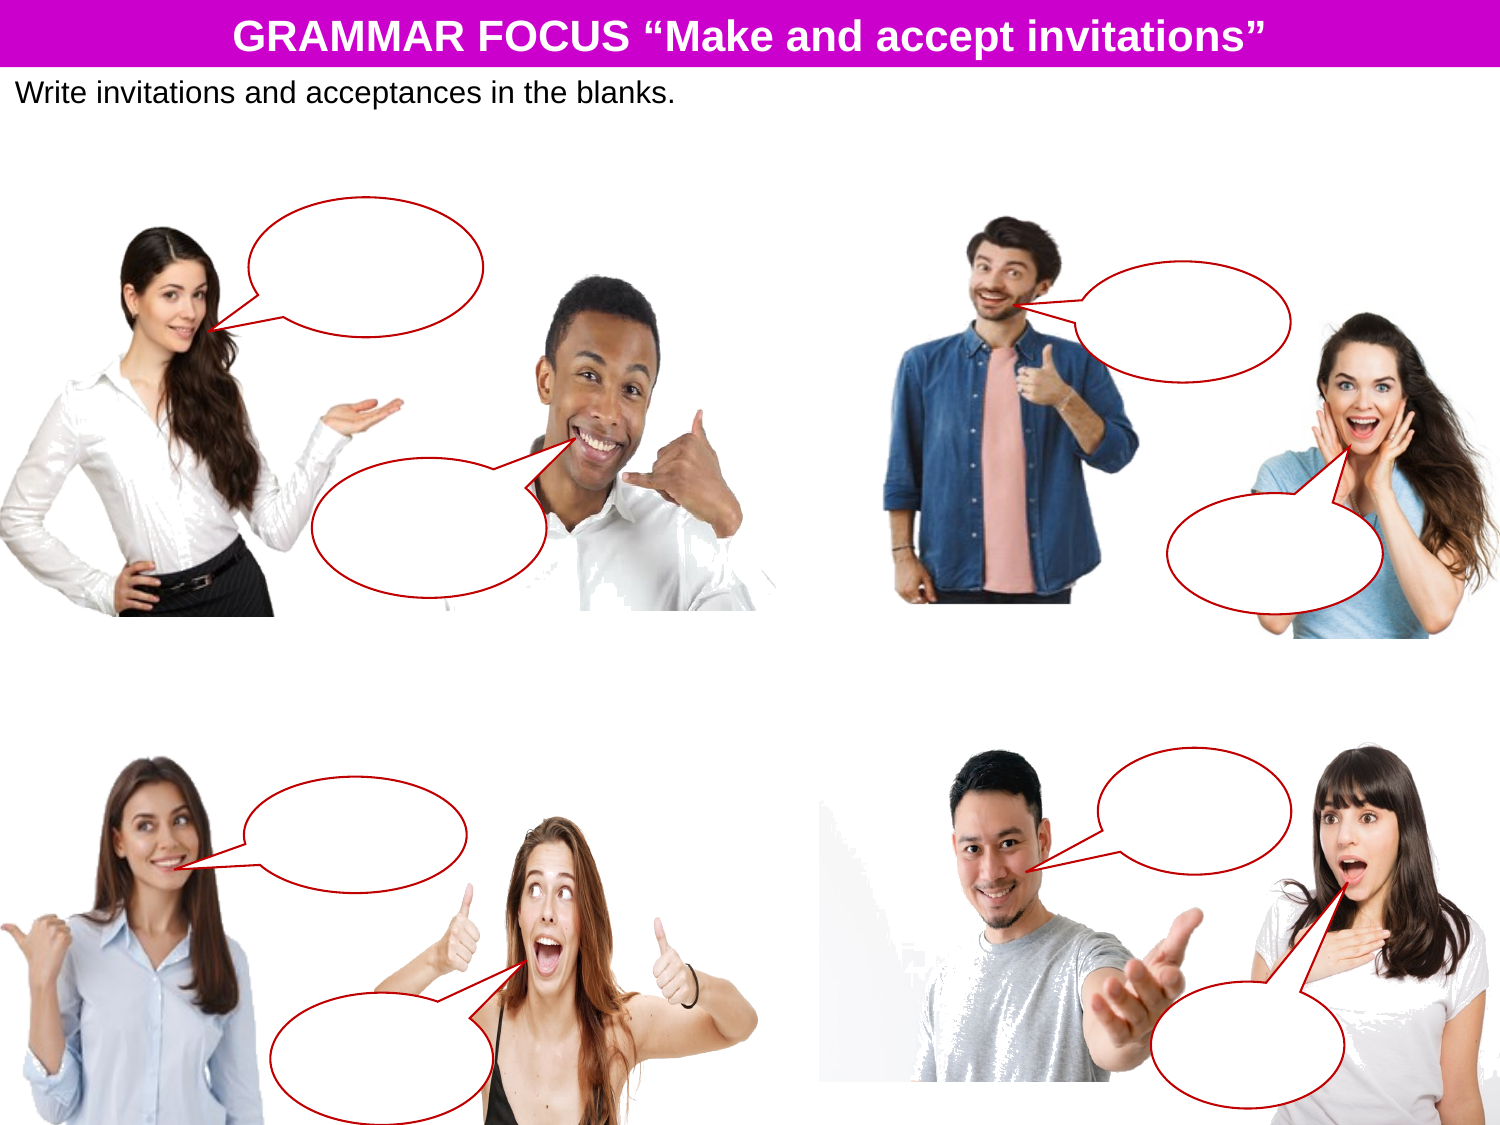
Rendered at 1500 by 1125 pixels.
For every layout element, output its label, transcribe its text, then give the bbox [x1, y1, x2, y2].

picture [1200, 303, 1500, 639]
text_box GRAMMAR FOCUS “Make and accept invitations” [0, 0, 1500, 68]
text_box Write invitations and acceptances in the blanks. [0, 64, 1455, 117]
text_box [323, 775, 422, 895]
picture [819, 729, 1500, 1125]
picture [374, 787, 769, 1125]
text_box [323, 991, 374, 1125]
text_box [1150, 260, 1287, 384]
text_box [1166, 508, 1200, 599]
picture [0, 747, 323, 1125]
picture [0, 211, 779, 617]
text_box [293, 196, 478, 244]
picture [847, 203, 1150, 613]
text_box [1167, 1082, 1210, 1105]
